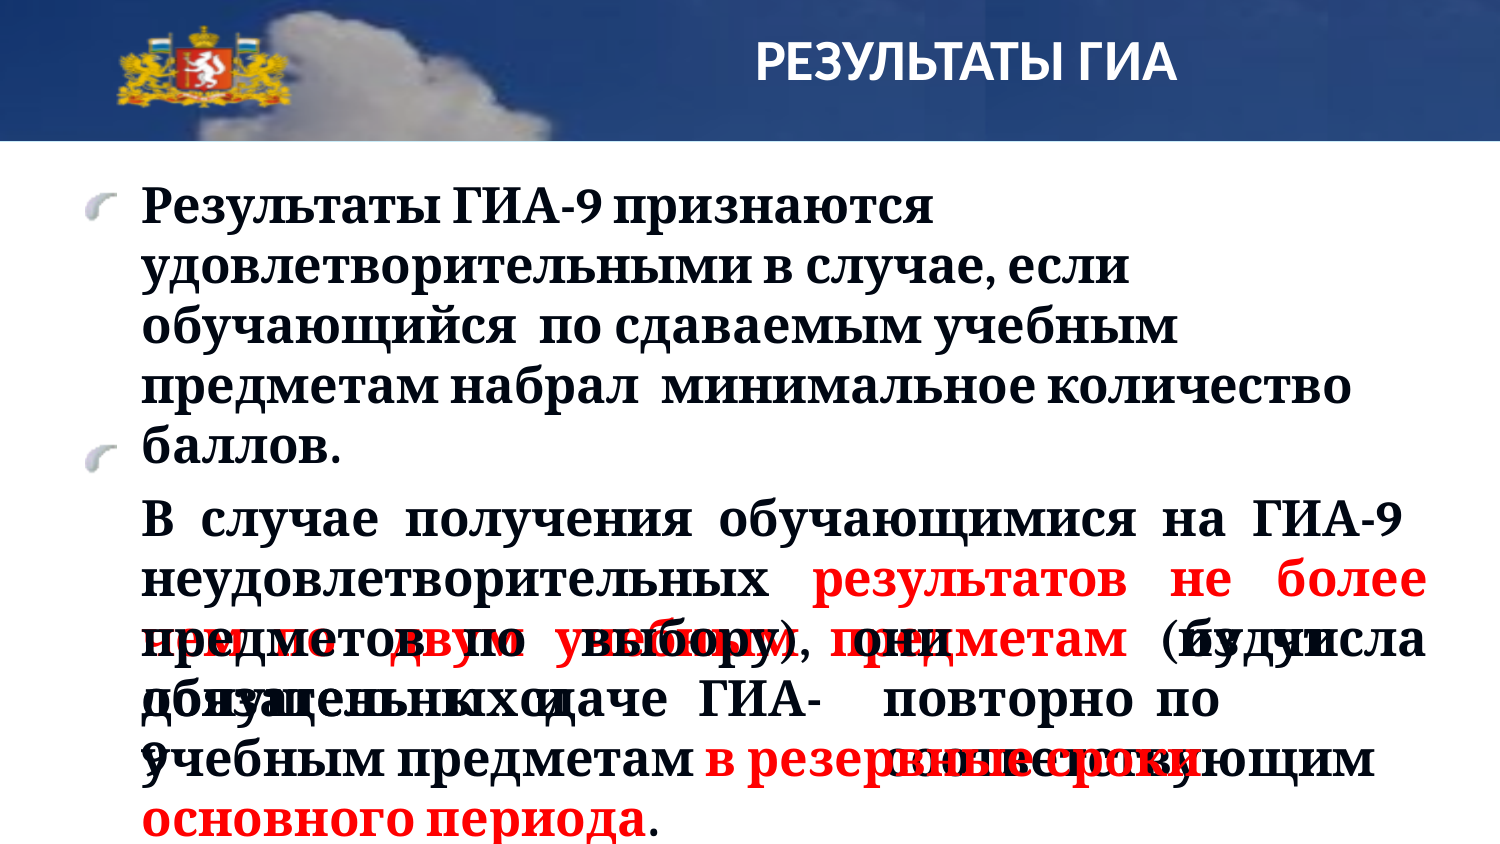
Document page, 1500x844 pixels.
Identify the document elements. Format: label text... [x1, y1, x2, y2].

text_box они будут повторно по соответствующим [850, 603, 1429, 786]
text_box предметов по выбору), допущены к сдаче ГИА-9 [139, 603, 842, 724]
text_box Результаты ГИА-9 признаются удовлетворительными в случае, если обучающийся по сдаваемым учебным предметам набрал минимальное количество баллов. В случае получения обучающимися на ГИА-9 неудовлетворительных результатов не более чем по двум учебным предметам (из числа обязательных и [139, 171, 1429, 724]
picture [85, 191, 117, 224]
text_box учебным предметам в резервные сроки основного периода. [139, 724, 1418, 844]
picture [0, 0, 1500, 151]
picture [85, 443, 117, 476]
